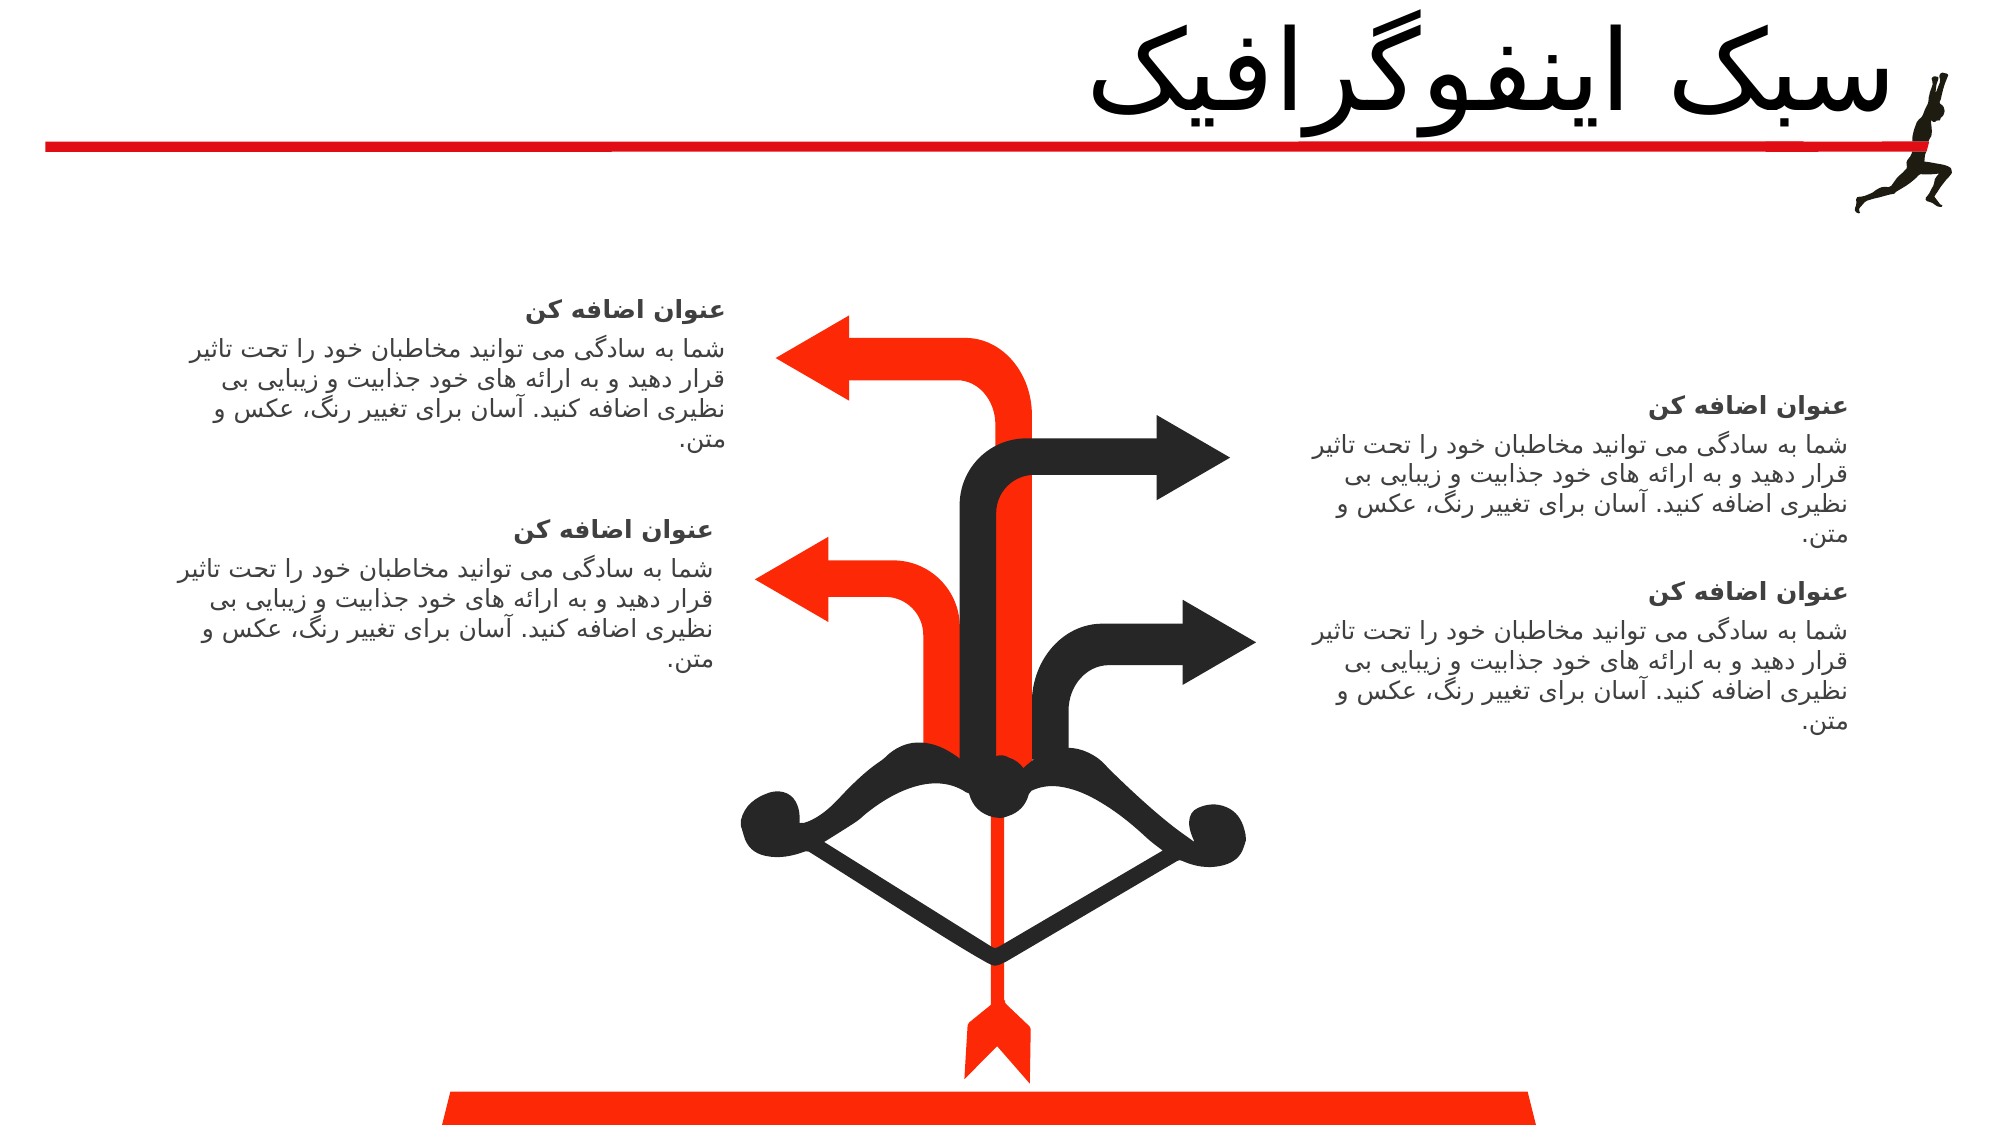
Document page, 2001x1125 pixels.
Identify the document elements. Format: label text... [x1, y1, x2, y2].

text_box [1284, 381, 1864, 527]
text_box [1181, 597, 1259, 687]
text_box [740, 742, 1246, 1084]
text_box [830, 559, 958, 742]
text_box [958, 437, 1155, 742]
list سبک اینفوگرافیک [52, 15, 1913, 134]
text_box [773, 313, 851, 403]
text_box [167, 286, 741, 432]
text_box [440, 1090, 1538, 1125]
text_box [155, 506, 730, 652]
text_box [851, 336, 1033, 445]
text_box [998, 477, 1033, 742]
text_box [1033, 622, 1181, 742]
text_box [1155, 413, 1233, 502]
text_box [752, 535, 830, 624]
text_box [1284, 567, 1864, 714]
